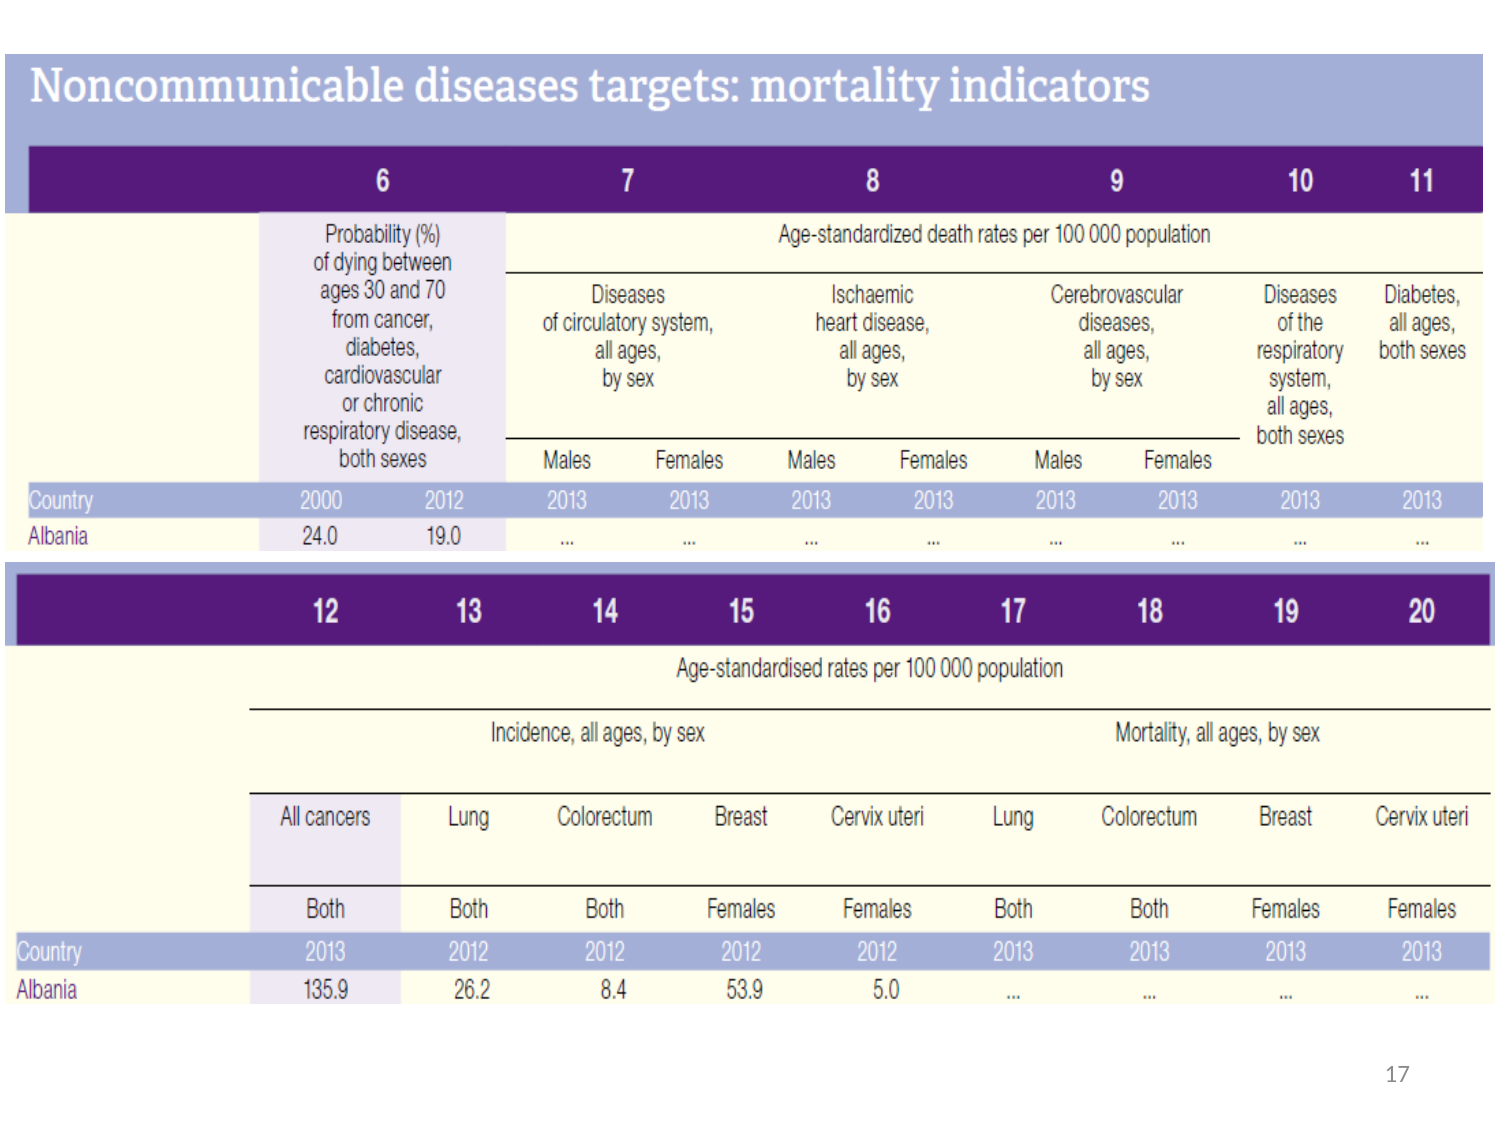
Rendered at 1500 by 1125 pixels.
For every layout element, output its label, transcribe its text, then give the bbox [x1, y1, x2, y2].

slide_number 17 [1074, 1042, 1425, 1103]
picture [5, 54, 1483, 551]
picture [5, 562, 1495, 1004]
